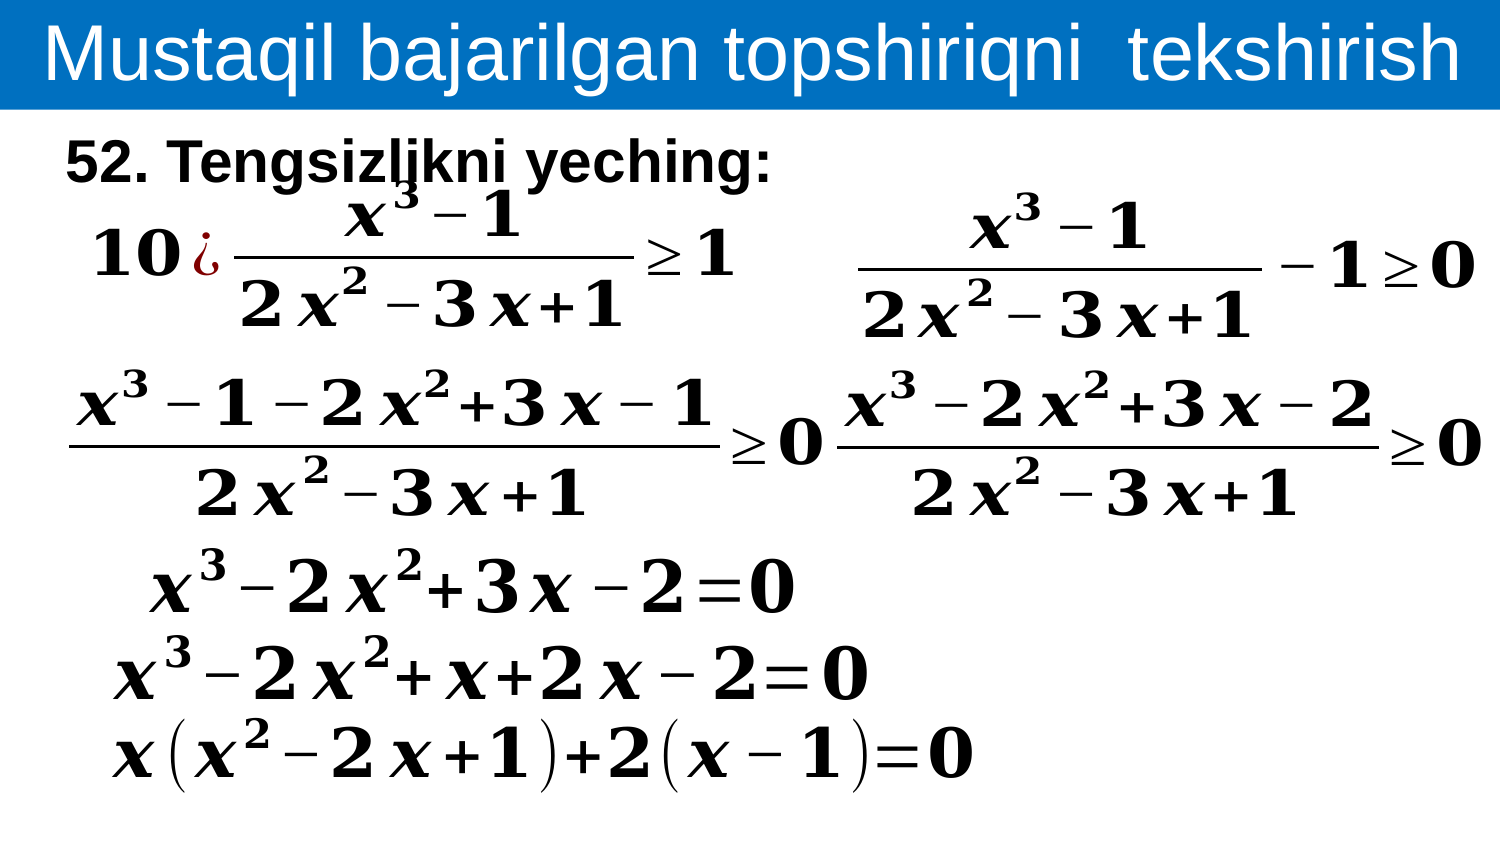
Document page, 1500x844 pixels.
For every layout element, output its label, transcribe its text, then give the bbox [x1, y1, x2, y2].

text_box Mustaqil bajarilgan topshiriqni tekshirish [5, 0, 1500, 96]
text_box 52. Tengsizlikni yeching: [51, 114, 1235, 202]
text_box [0, 0, 1500, 110]
